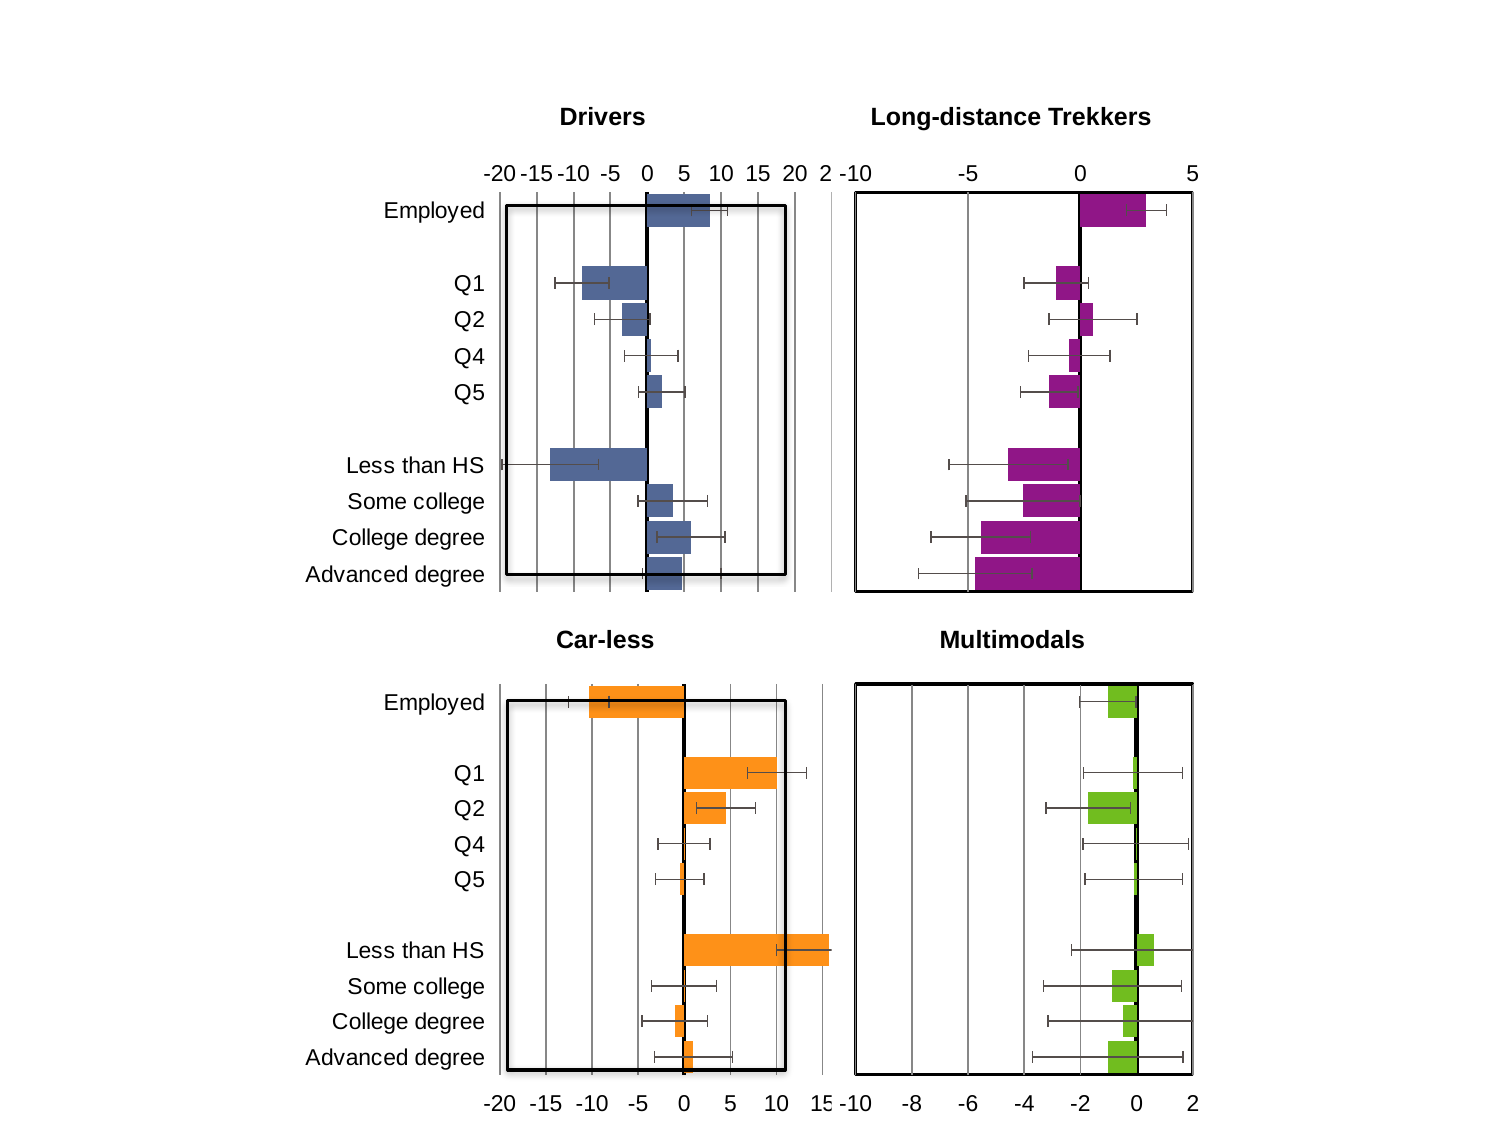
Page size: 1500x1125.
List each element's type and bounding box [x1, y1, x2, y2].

text_box [292, 92, 1207, 1125]
